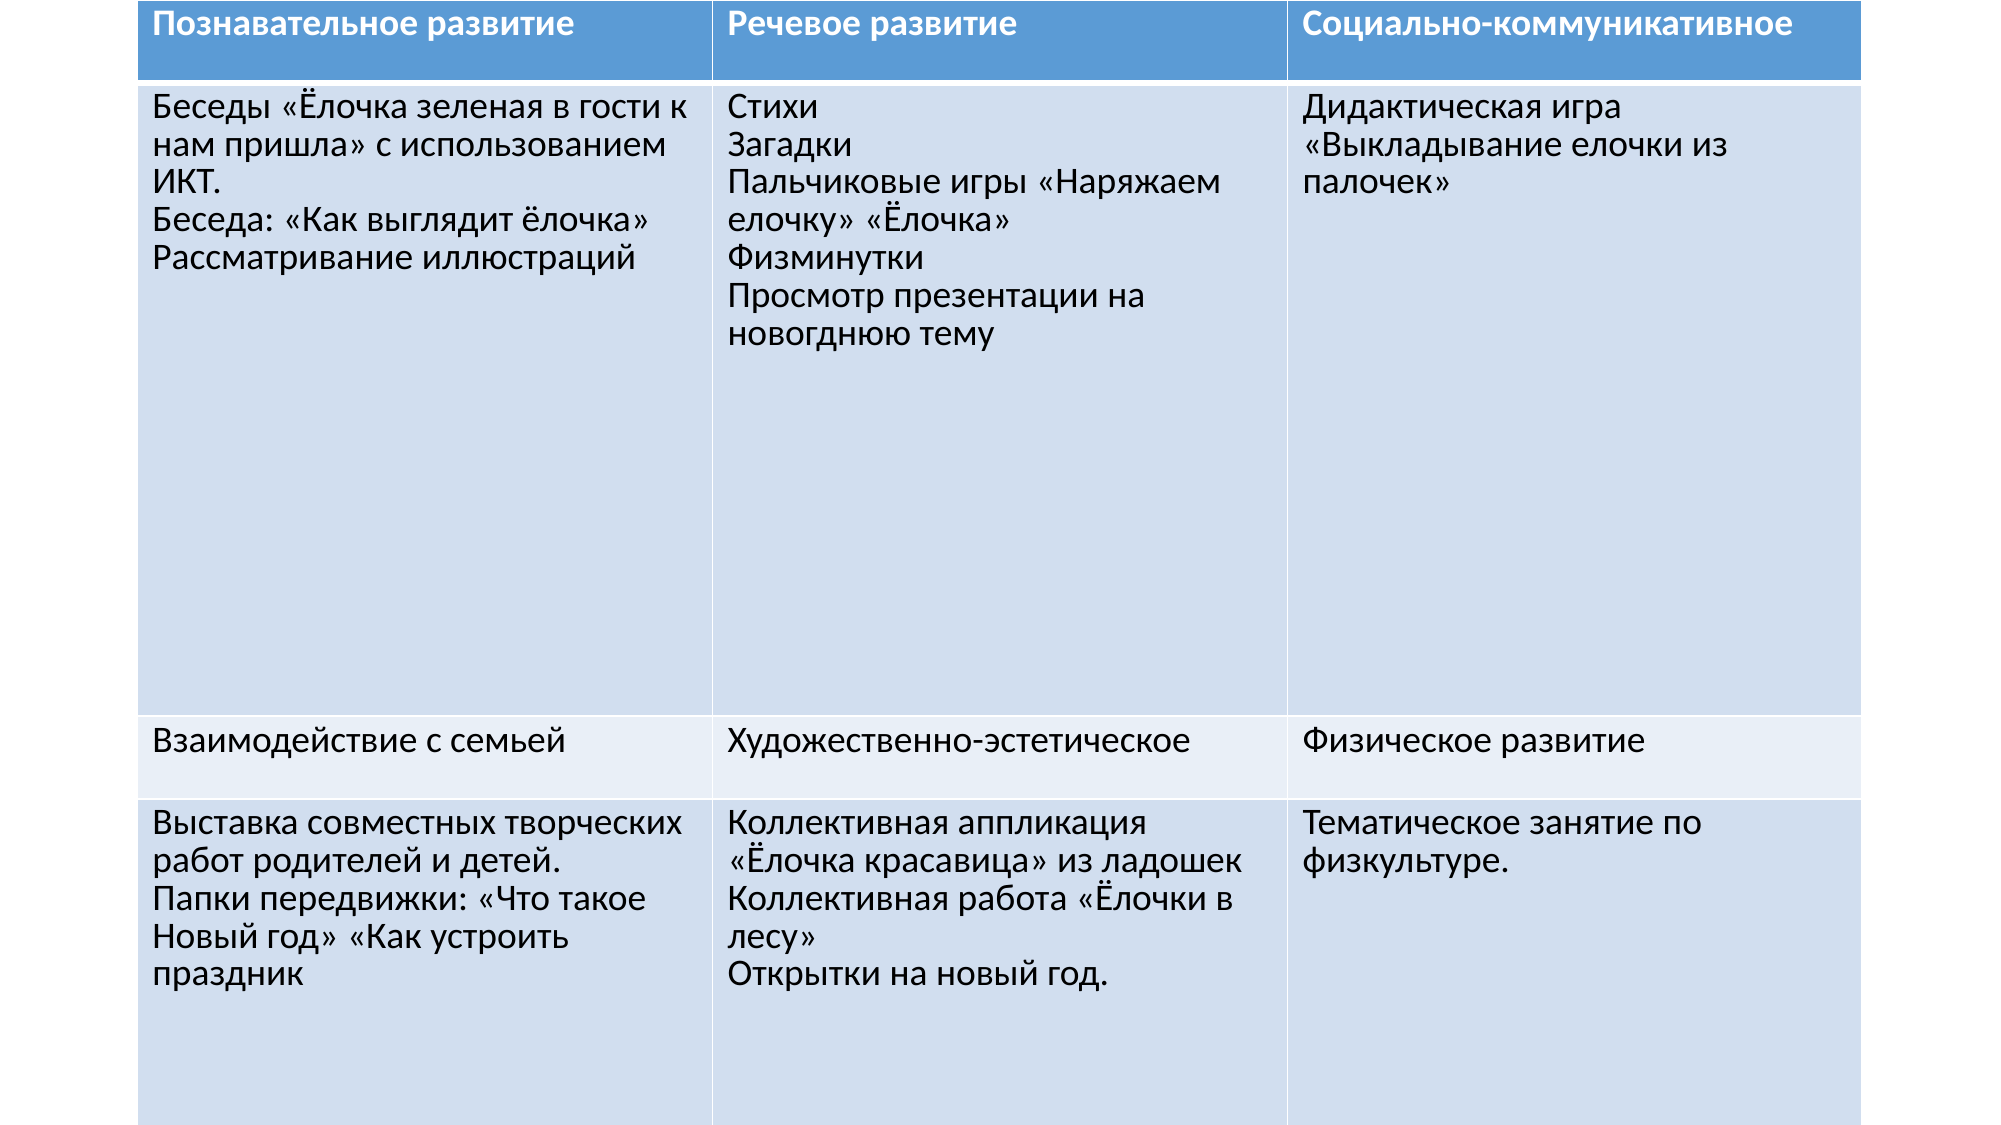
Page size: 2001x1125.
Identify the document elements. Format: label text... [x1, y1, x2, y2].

table_cell Физическое развитие [1288, 717, 1861, 798]
table_header Речевое развитие [713, 1, 1287, 80]
table_cell Дидактическая игра «Выкладывание елочки из палочек» [1288, 86, 1861, 715]
table_cell Художественно-эстетическое [713, 717, 1287, 798]
table_header Социально-коммуникативное [1288, 1, 1861, 80]
table_cell Коллективная аппликация «Ёлочка красавица» из ладошек Коллективная работа «Ёлочки в лесу» Открытки на новый год. [713, 800, 1287, 1125]
table_cell Беседы «Ёлочка зеленая в гости к нам пришла» с использованием ИКТ. Беседа: «Как выглядит ёлочка» Рассматривание иллюстраций [138, 86, 712, 715]
table_cell Тематическое занятие по физкультуре. [1288, 800, 1861, 1125]
table_header Познавательное развитие [138, 1, 712, 80]
table_cell Стихи Загадки Пальчиковые игры «Наряжаем елочку» «Ёлочка» Физминутки Просмотр презентации на новогднюю тему [713, 86, 1287, 715]
table_cell Выставка совместных творческих работ родителей и детей. Папки передвижки: «Что такое Новый год» «Как устроить праздник [138, 800, 712, 1125]
table_cell Взаимодействие с семьей [138, 717, 712, 798]
